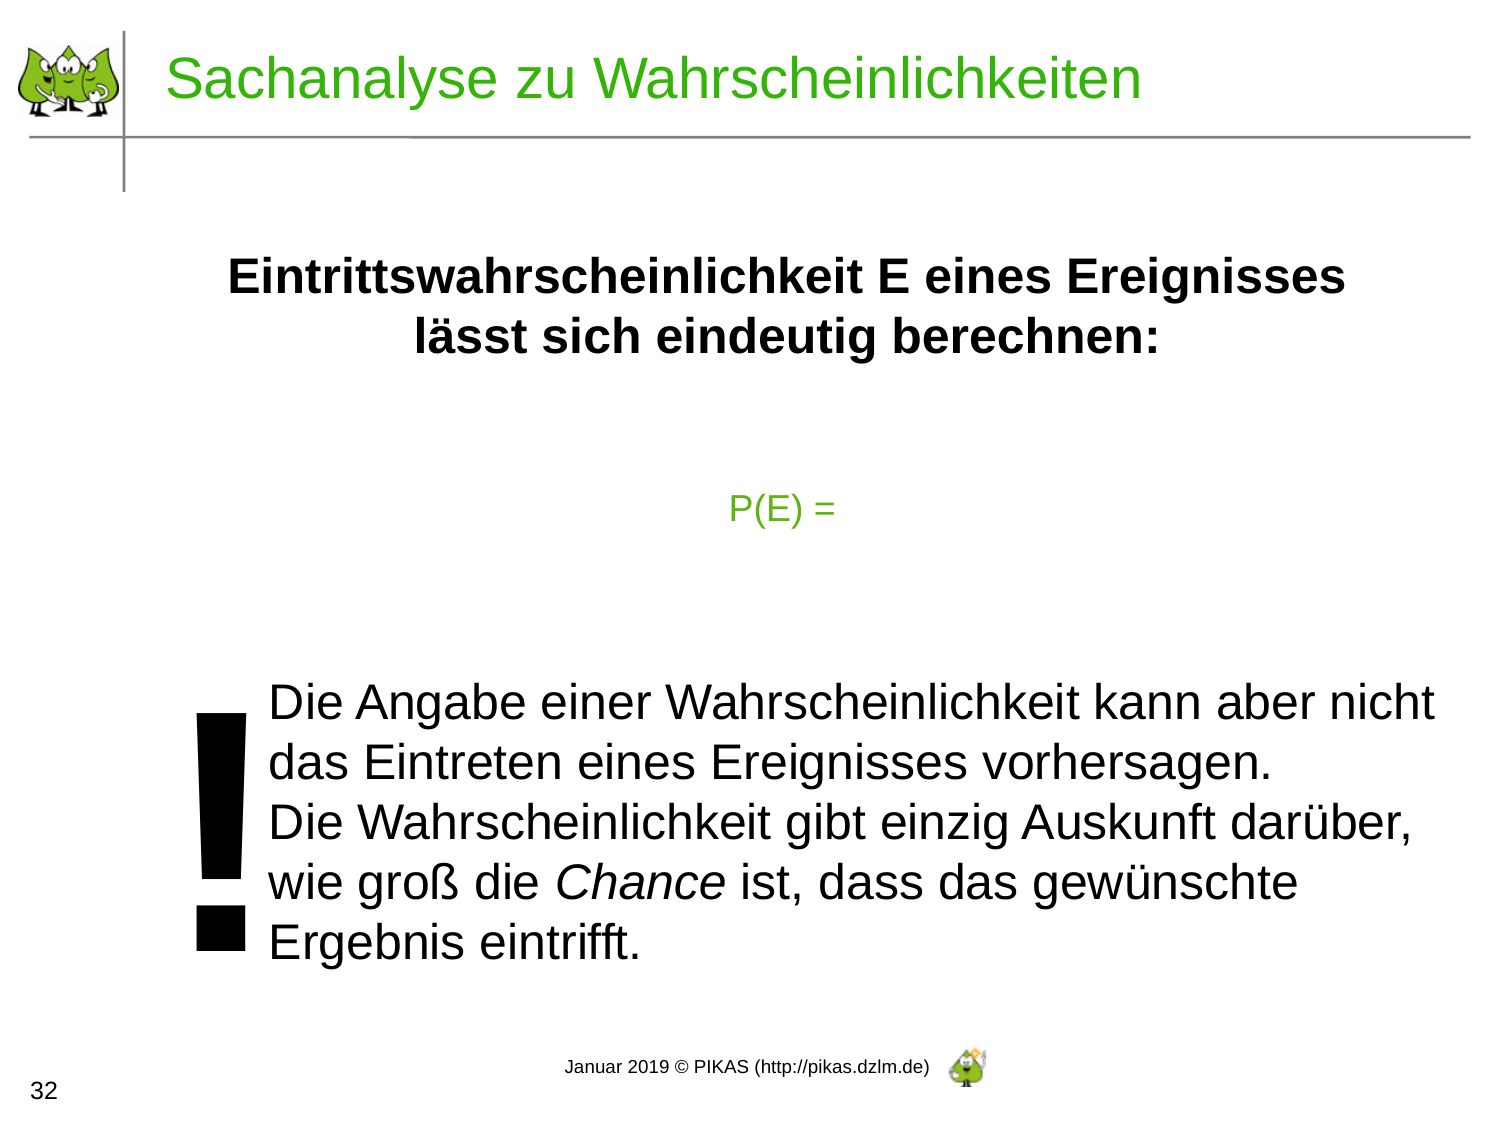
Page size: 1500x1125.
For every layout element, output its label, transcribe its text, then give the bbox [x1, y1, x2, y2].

text_box Sachanalyse zu Wahrscheinlichkeiten [149, 24, 1425, 125]
text_box ! [150, 597, 211, 1125]
text_box 32 [0, 1054, 89, 1125]
picture [18, 45, 119, 117]
text_box Die Angabe einer Wahrscheinlichkeit kann aber nicht das Eintreten eines Ereignisses vorhersagen. Die Wahrscheinlichkeit gibt einzig Auskunft darüber, wie groß die Chance ist, dass das gewünschte Ergebnis eintrifft. [253, 662, 1458, 1047]
